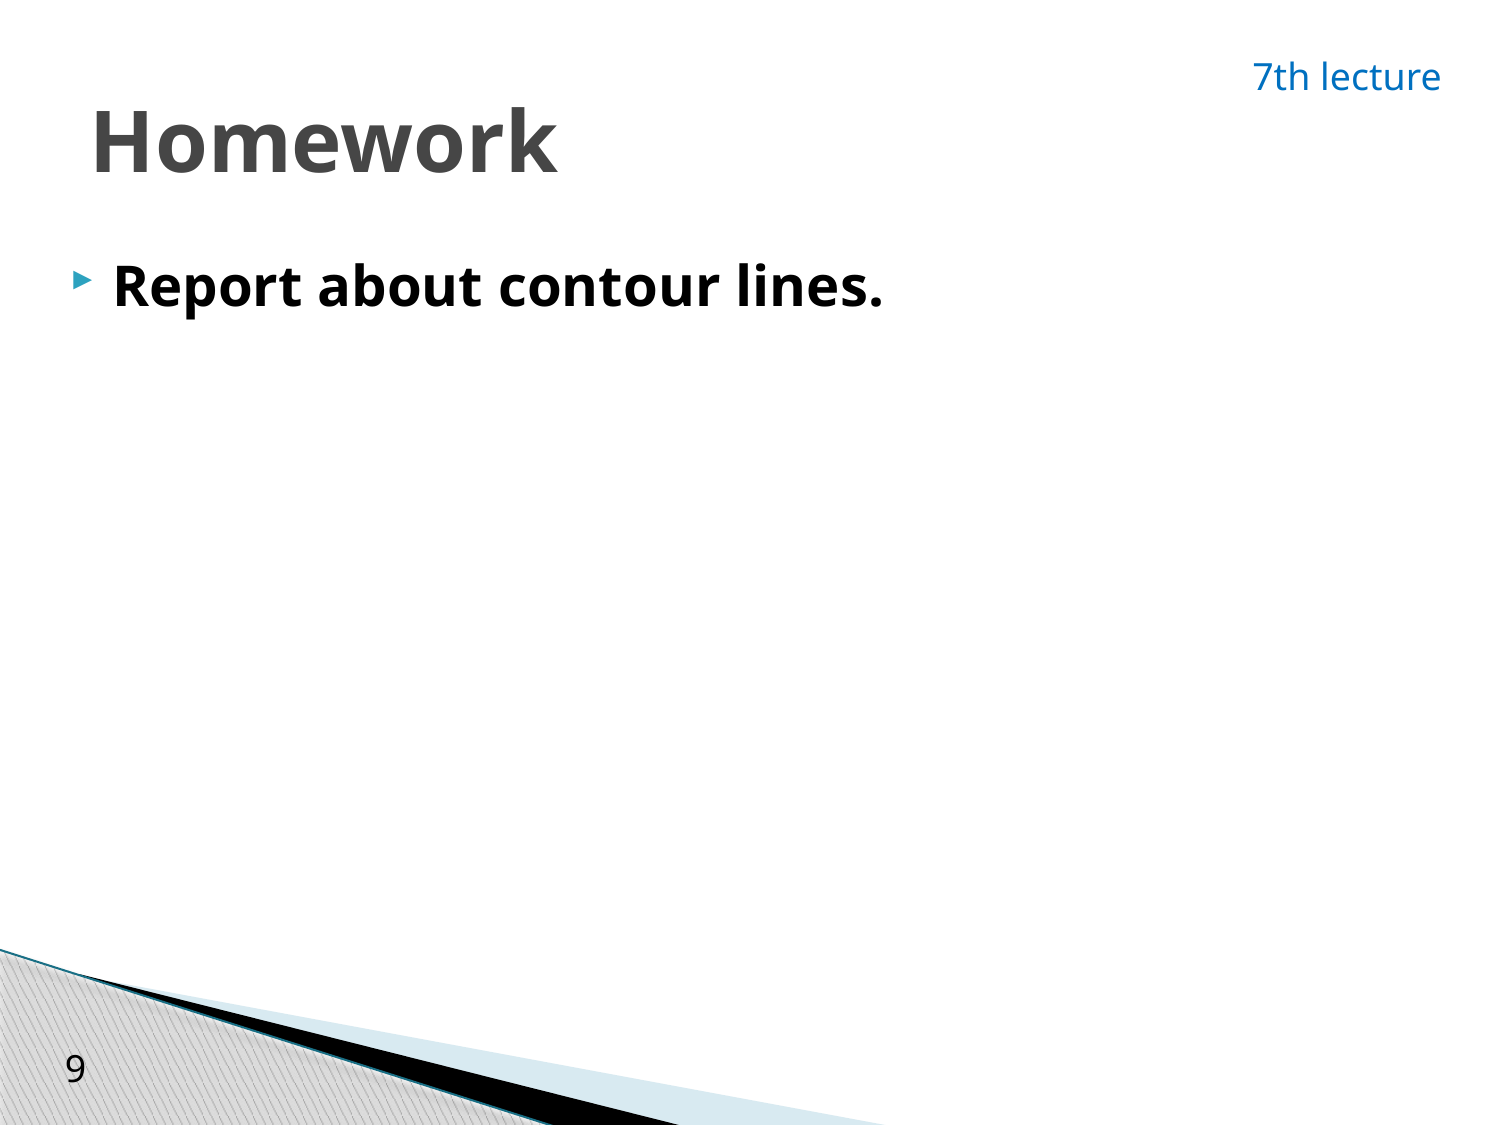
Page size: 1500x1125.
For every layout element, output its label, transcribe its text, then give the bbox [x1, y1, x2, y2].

text_box 7th lecture [1237, 45, 1475, 106]
title Homework [75, 45, 1425, 233]
text_box 9 [49, 1037, 138, 1098]
list Report about contour lines. [37, 243, 1425, 986]
